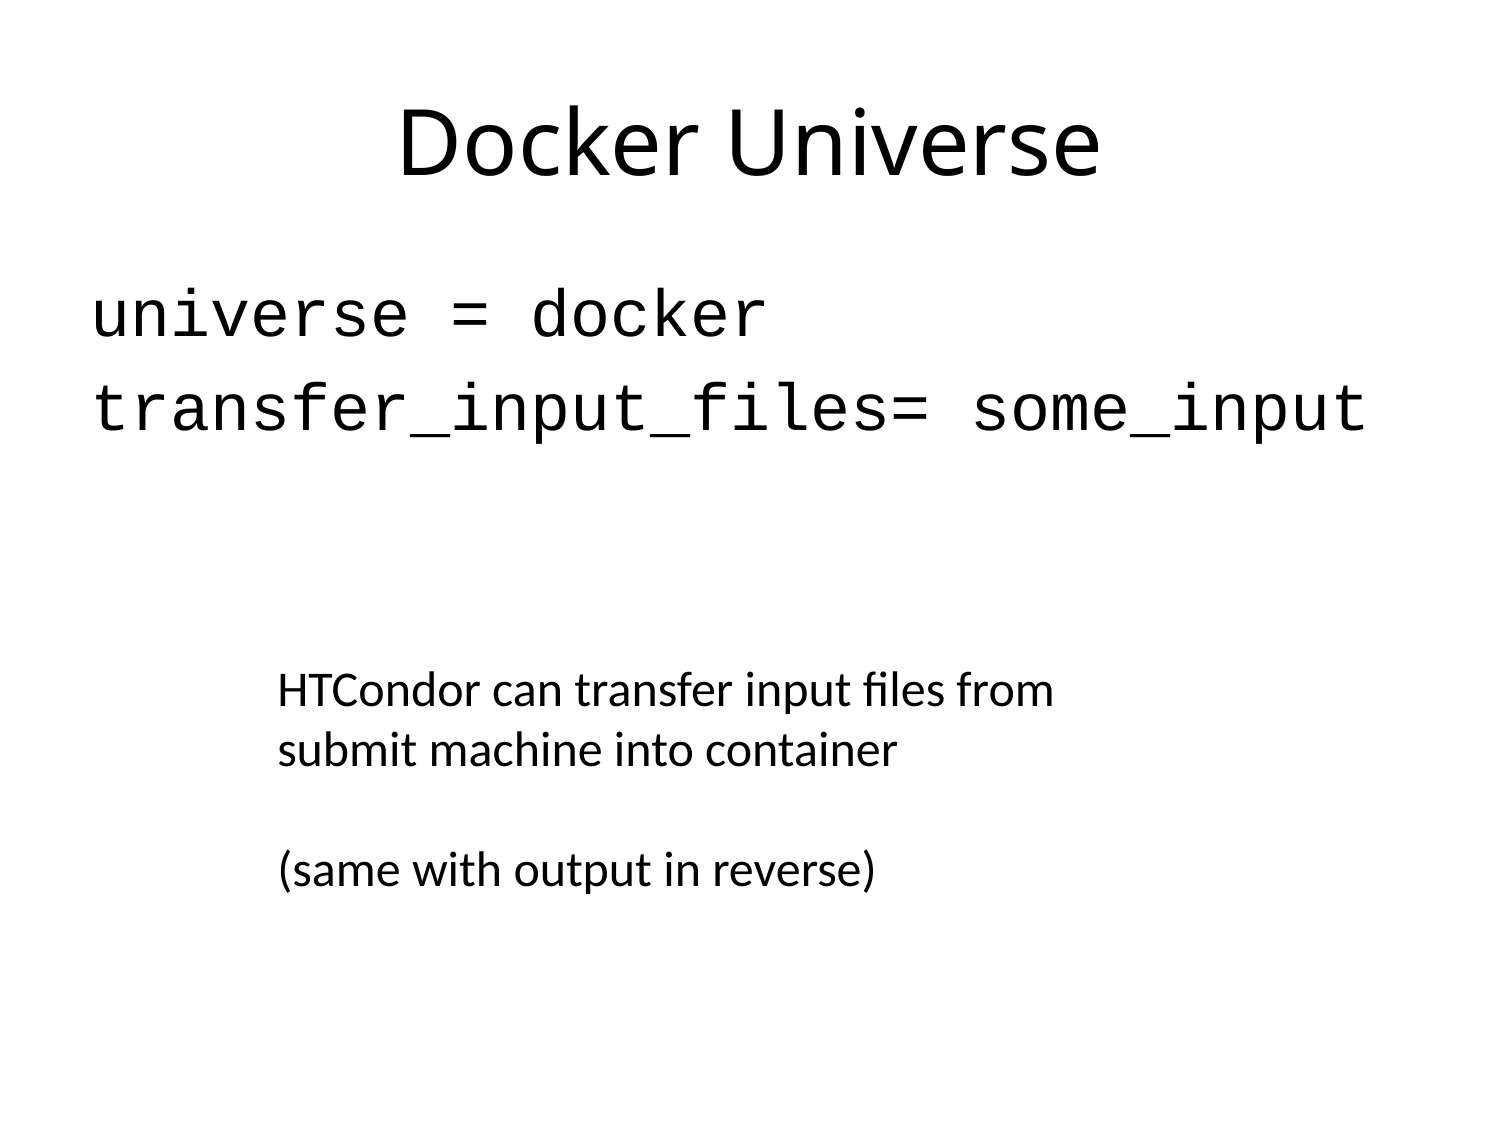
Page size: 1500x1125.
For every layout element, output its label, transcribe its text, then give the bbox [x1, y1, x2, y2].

title Docker Universe [75, 45, 1425, 233]
list universe = docker transfer_input_files= some_input [75, 262, 1425, 513]
text_box HTCondor can transfer input files from submit machine into container (same with output in reverse) [262, 648, 1113, 904]
